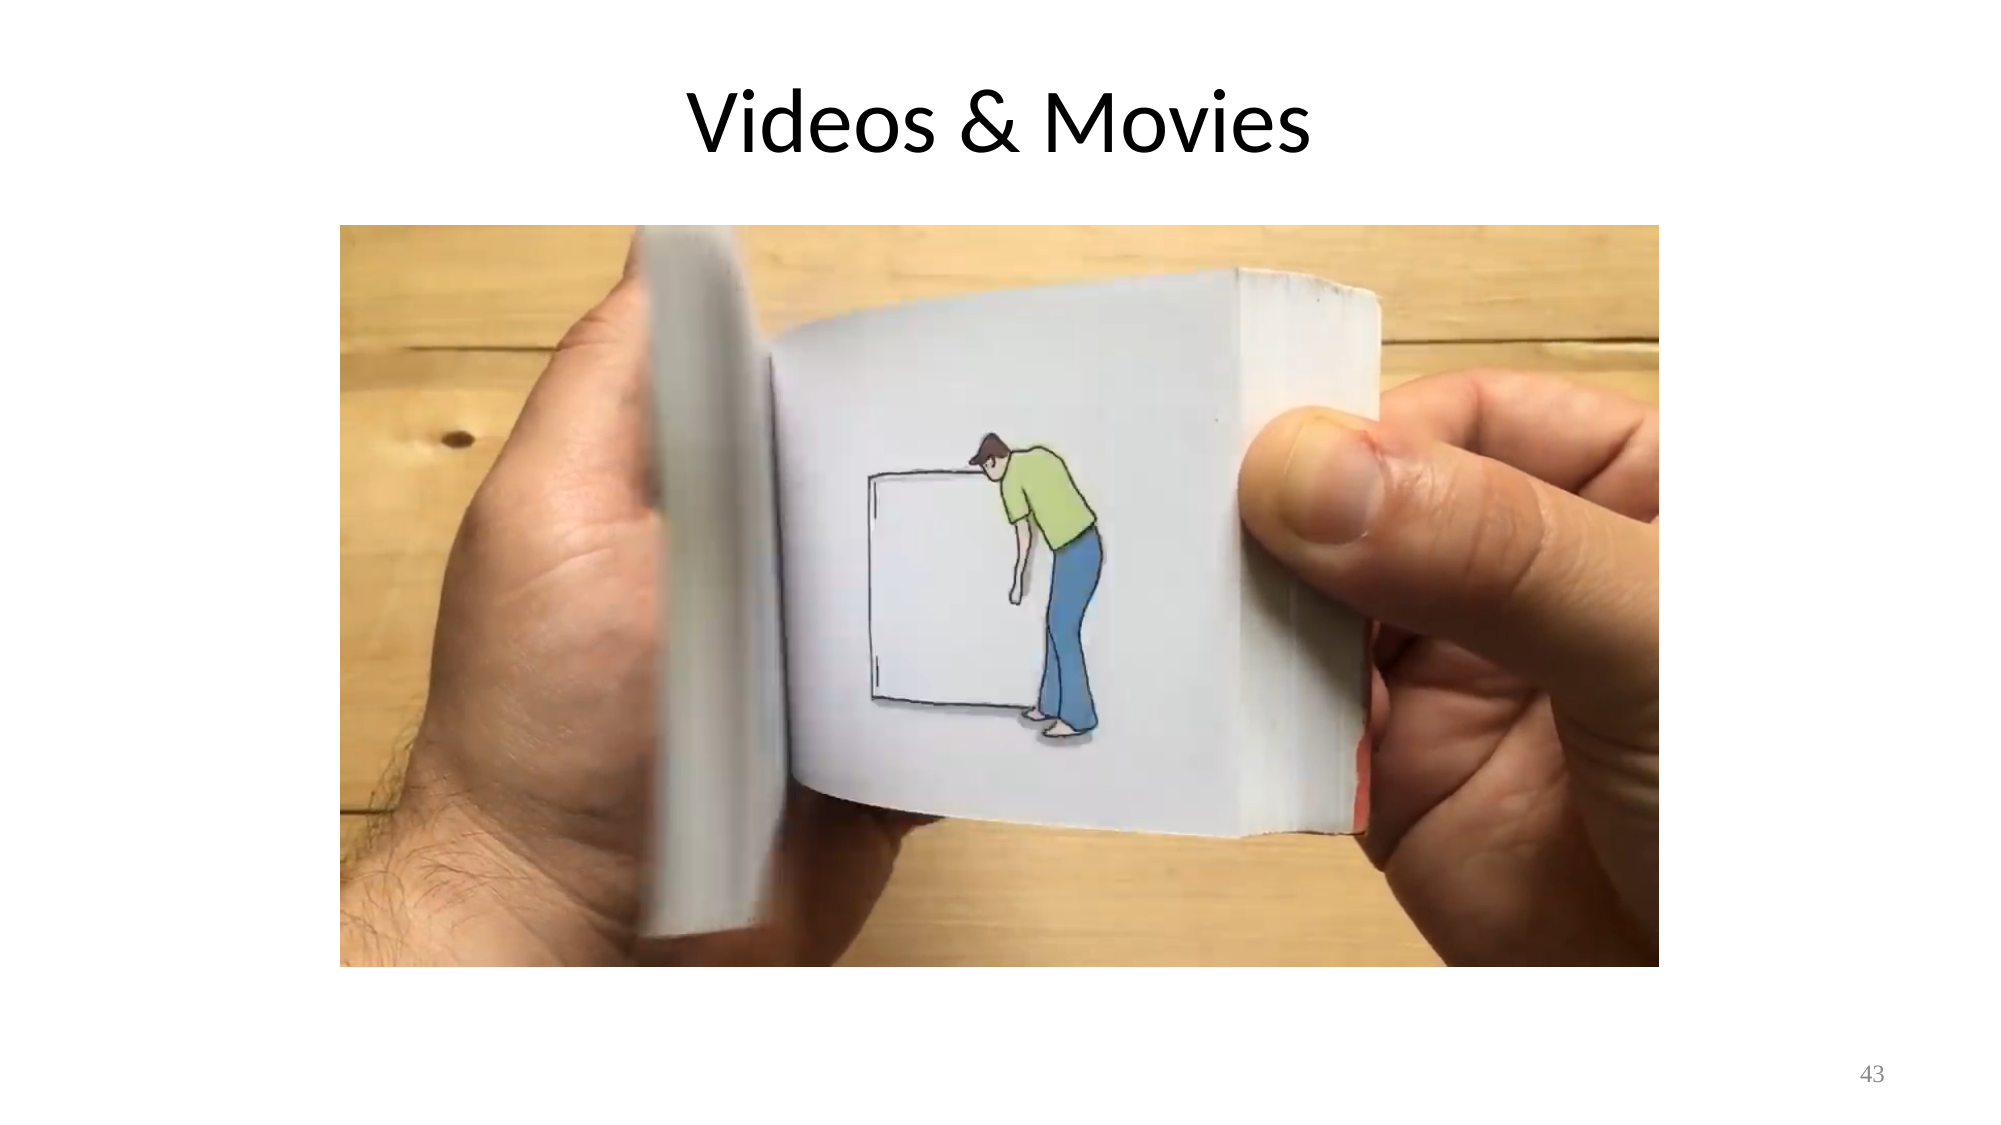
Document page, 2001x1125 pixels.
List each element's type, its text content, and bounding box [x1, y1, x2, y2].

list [339, 224, 1661, 968]
slide_number 43 [1433, 1042, 1900, 1103]
title Videos & Movies [99, 45, 1900, 188]
